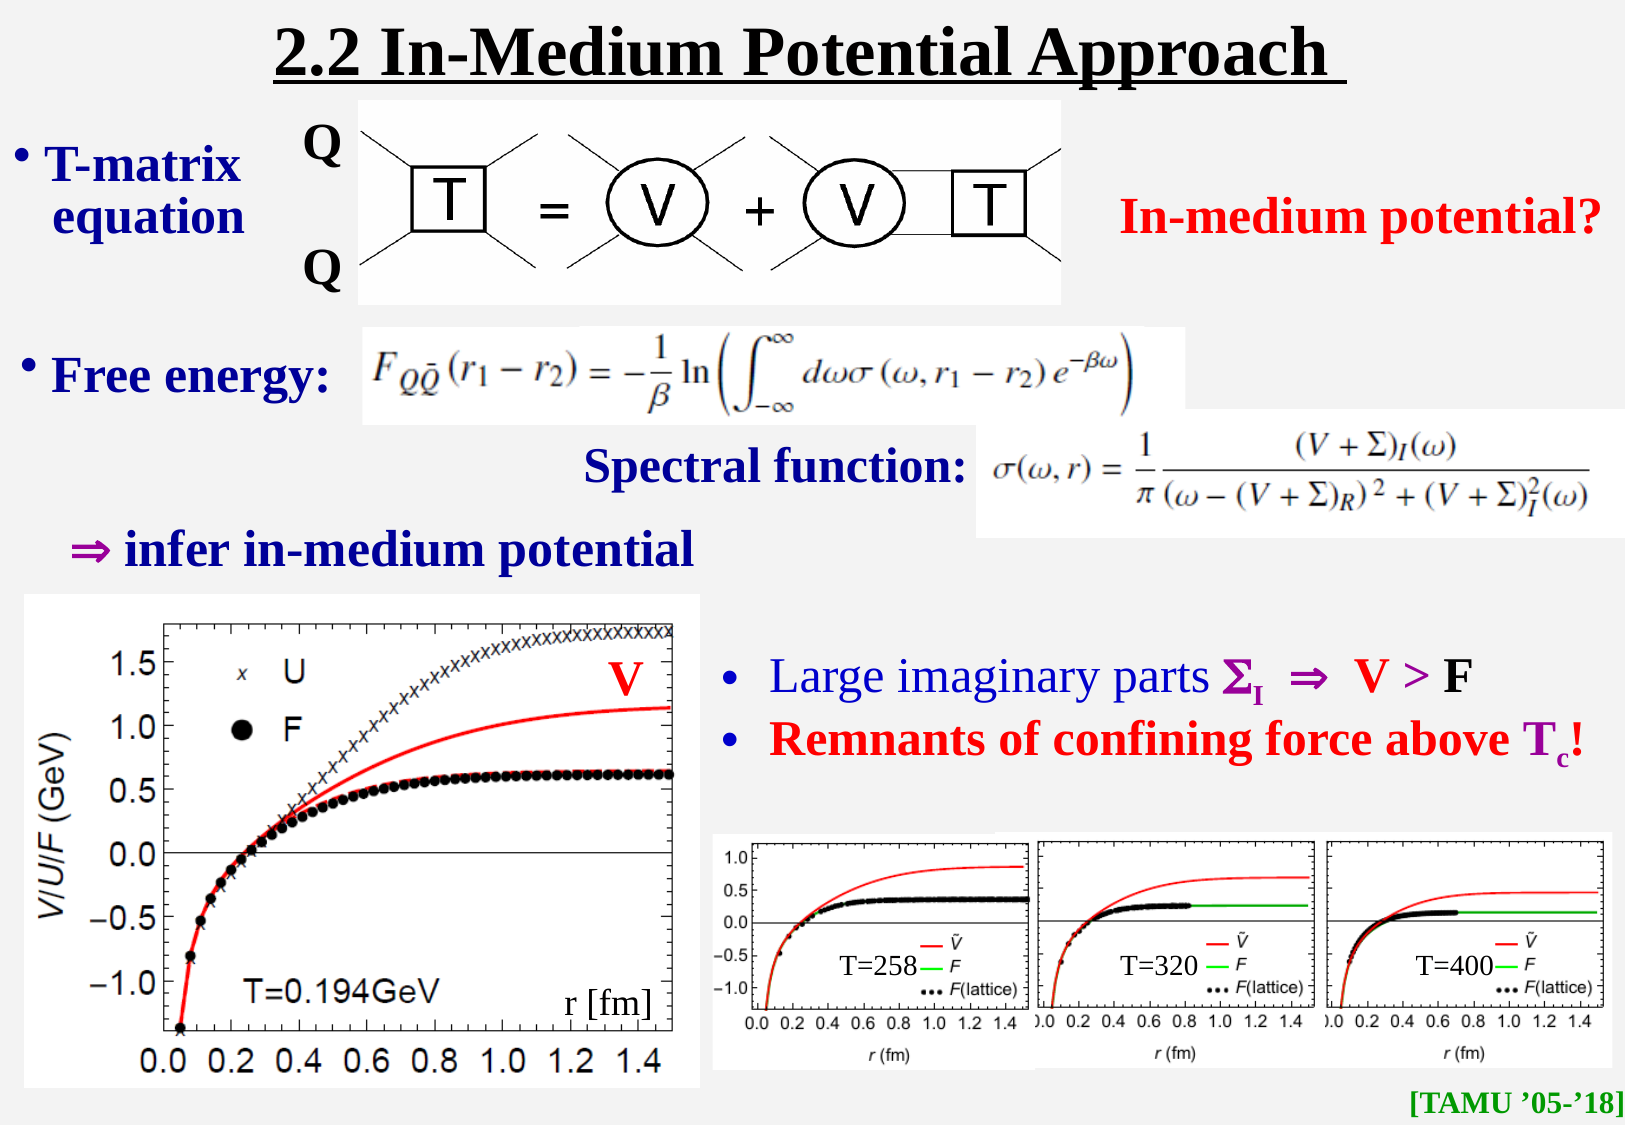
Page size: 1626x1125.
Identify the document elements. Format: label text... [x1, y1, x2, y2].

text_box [0, 500, 1625, 1125]
picture [357, 99, 1062, 305]
text_box Free energy: [5, 326, 347, 410]
text_box T-matrix equation [0, 115, 271, 252]
picture [362, 326, 1625, 500]
text_box Q Q [287, 99, 356, 303]
text_box In-medium potential? [1104, 142, 1619, 252]
text_box Spectral function: [568, 434, 971, 498]
title 2.2 In-Medium Potential Approach [0, 12, 1625, 103]
